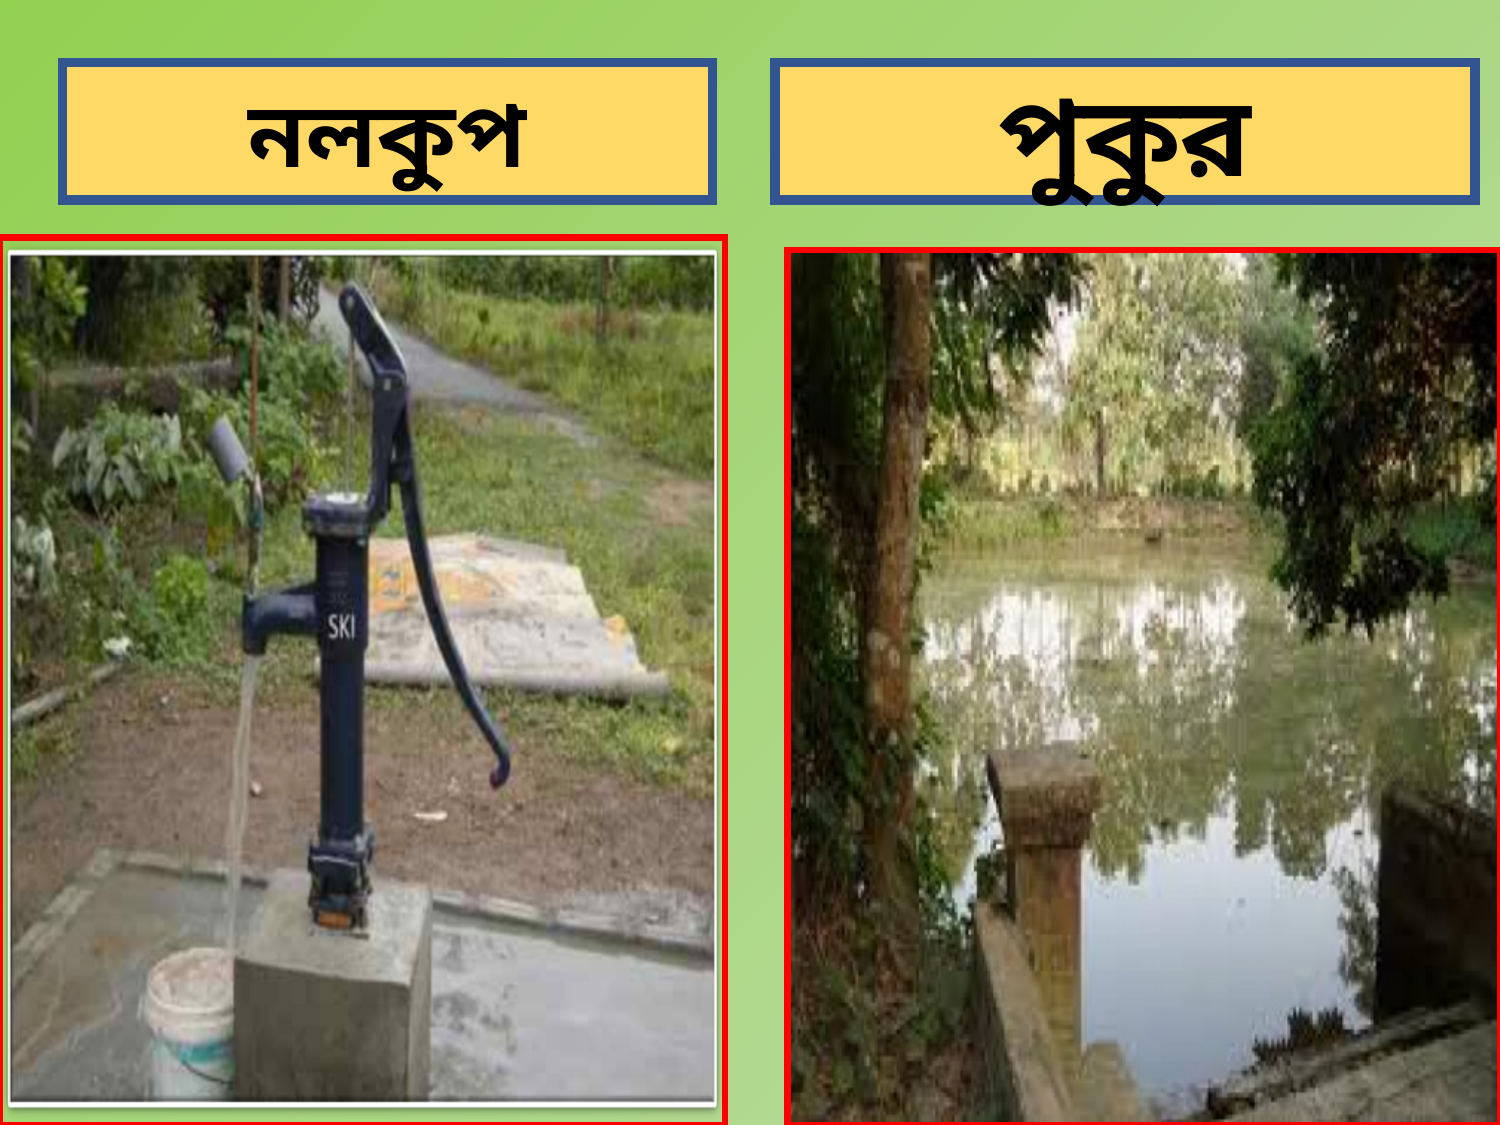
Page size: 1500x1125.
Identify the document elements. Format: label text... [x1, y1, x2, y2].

text_box পুকুর [774, 61, 1476, 201]
text_box [786, 249, 1500, 1125]
text_box [0, 236, 726, 1125]
text_box নলকুপ [61, 61, 713, 201]
